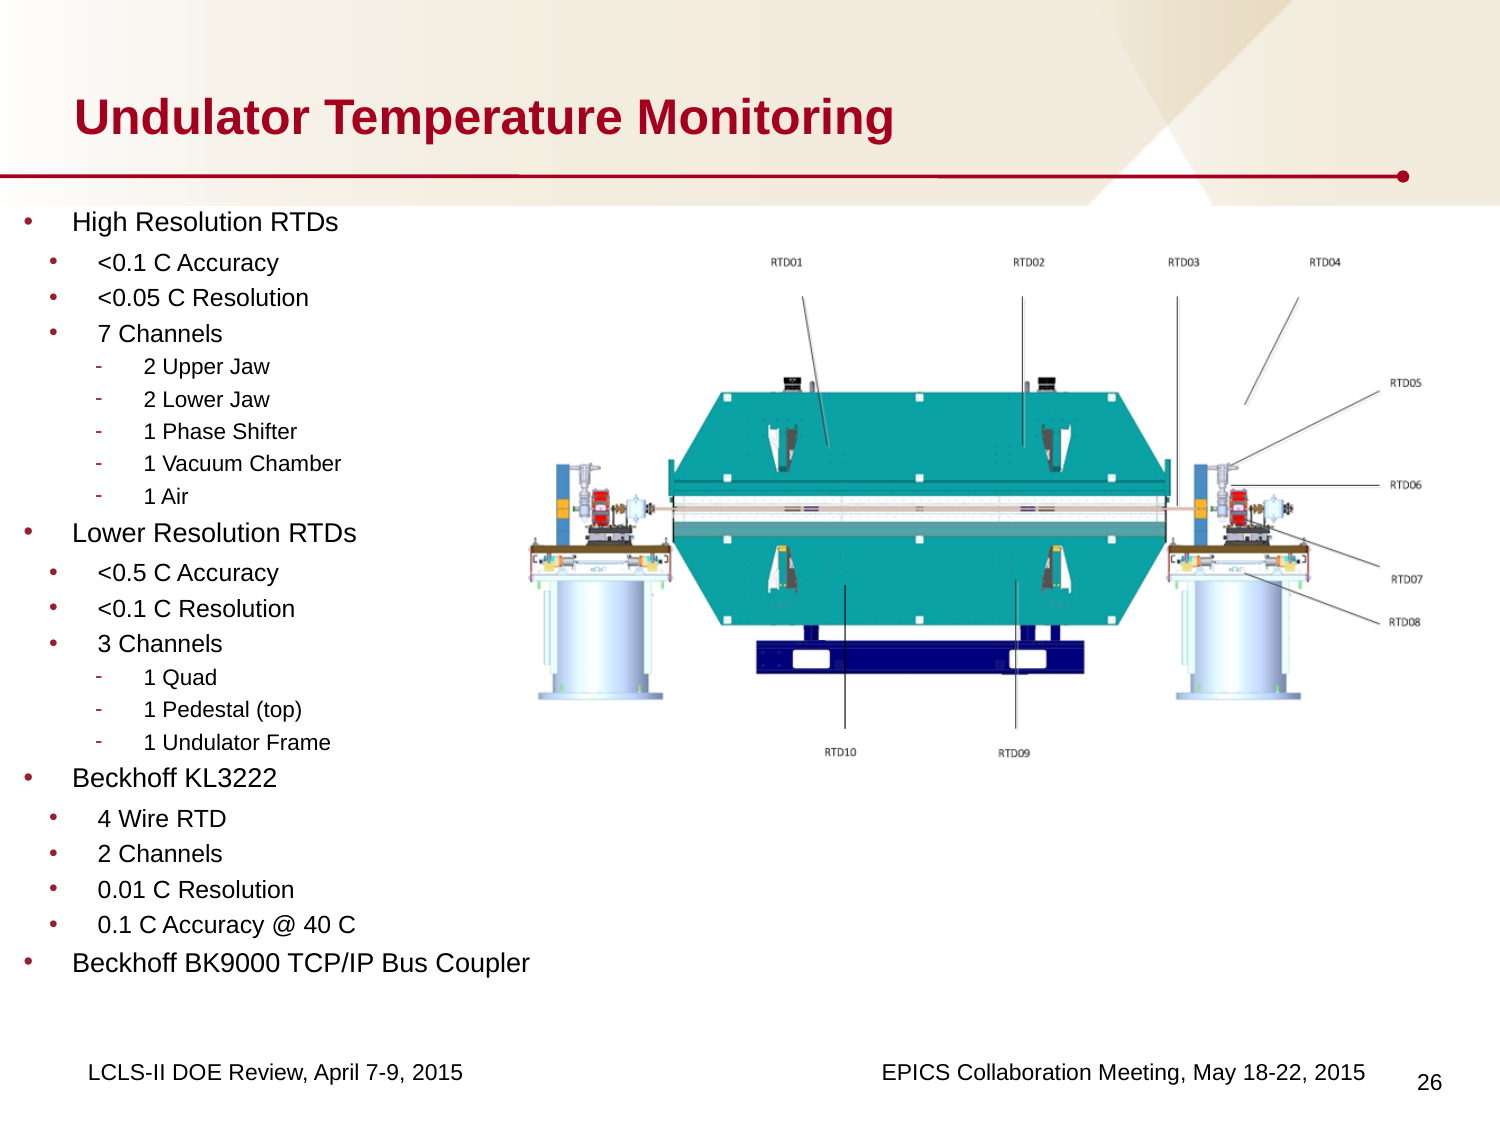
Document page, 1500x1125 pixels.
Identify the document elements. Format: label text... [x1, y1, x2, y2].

list High Resolution RTDs <0.1 C Accuracy <0.05 C Resolution 7 Channels 2 Upper Jaw 2 Lower Jaw 1 Phase Shifter 1 Vacuum Chamber 1 Air Lower Resolution RTDs <0.5 C Accuracy <0.1 C Resolution 3 Channels 1 Quad 1 Pedestal (top) 1 Undulator Frame Beckhoff KL3222 4 Wire RTD 2 Channels 0.01 C Resolution 0.1 C Accuracy @ 40 C Beckhoff BK9000 TCP/IP Bus Coupler [23, 198, 639, 988]
footer LCLS-II DOE Review, April 7-9, 2015 [73, 1050, 750, 1102]
slide_number 26 [1405, 1036, 1458, 1125]
title Undulator Temperature Monitoring [74, 21, 1404, 145]
picture [0, 0, 1500, 206]
picture [518, 242, 1500, 775]
